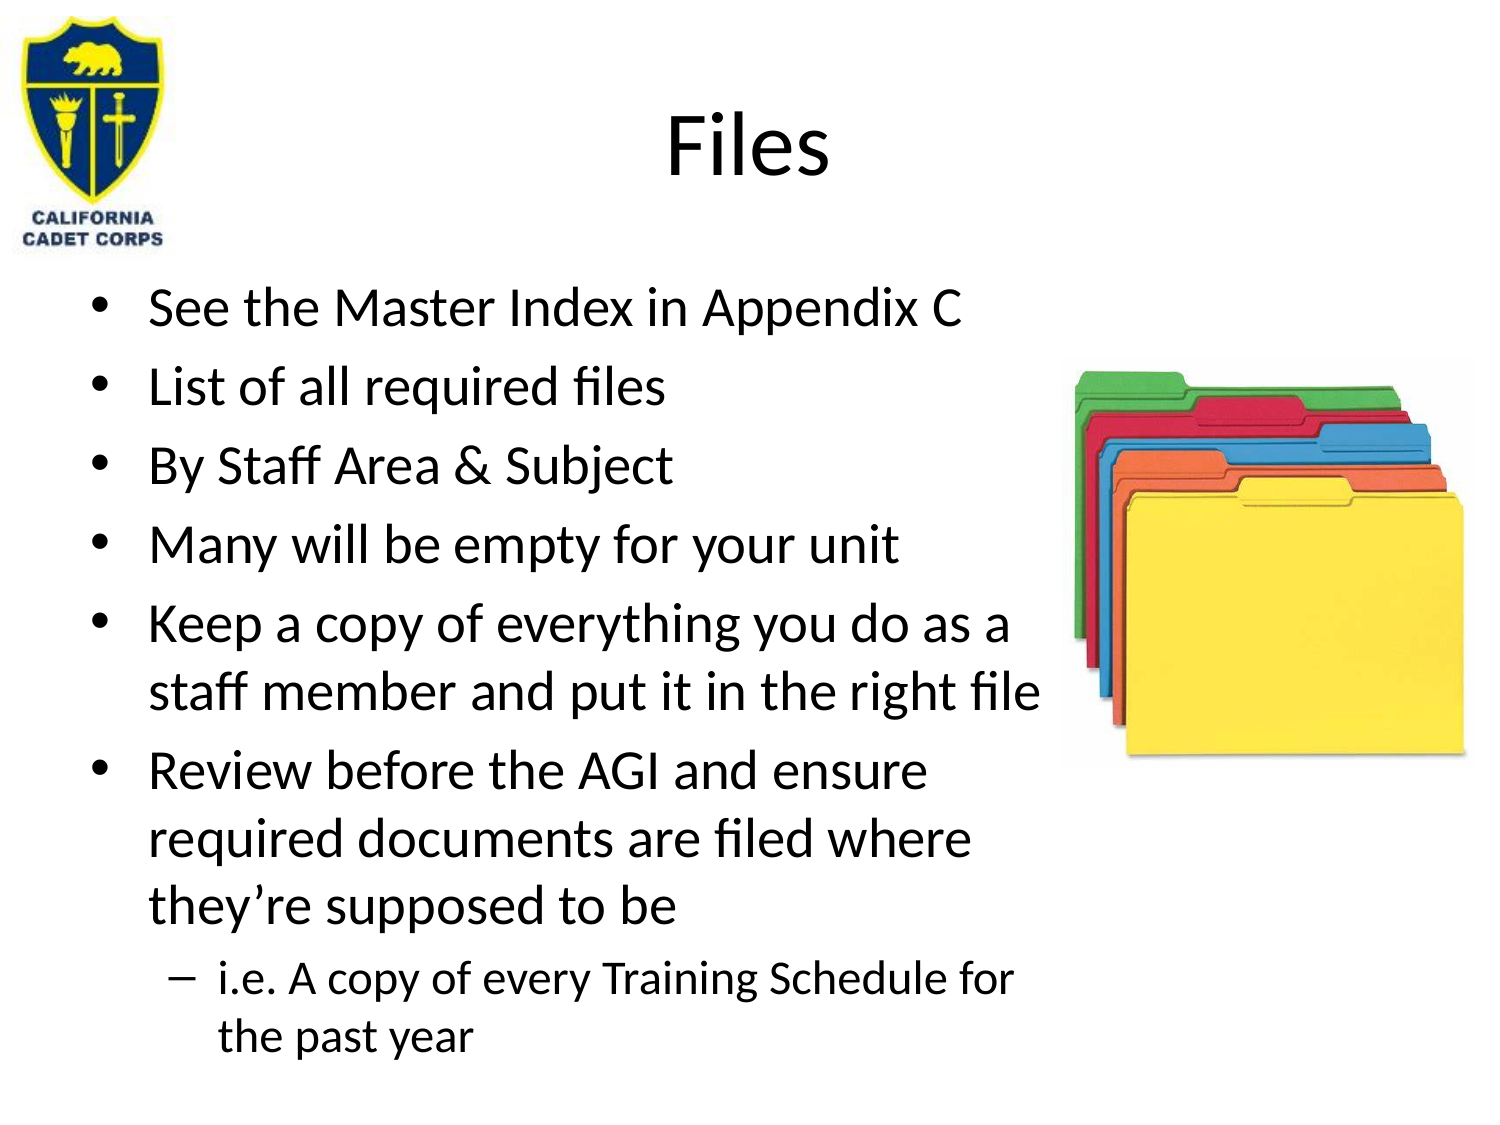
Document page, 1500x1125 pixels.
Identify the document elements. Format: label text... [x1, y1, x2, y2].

title Files [186, 45, 1312, 233]
list See the Master Index in Appendix C List of all required files By Staff Area & Subject Many will be empty for your unit Keep a copy of everything you do as a staff member and put it in the right file Review before the AGI and ensure required documents are filed where they’re supposed to be i.e. A copy of every Training Schedule for the past year [75, 262, 1063, 1080]
picture [0, 16, 186, 261]
picture [1062, 356, 1476, 769]
